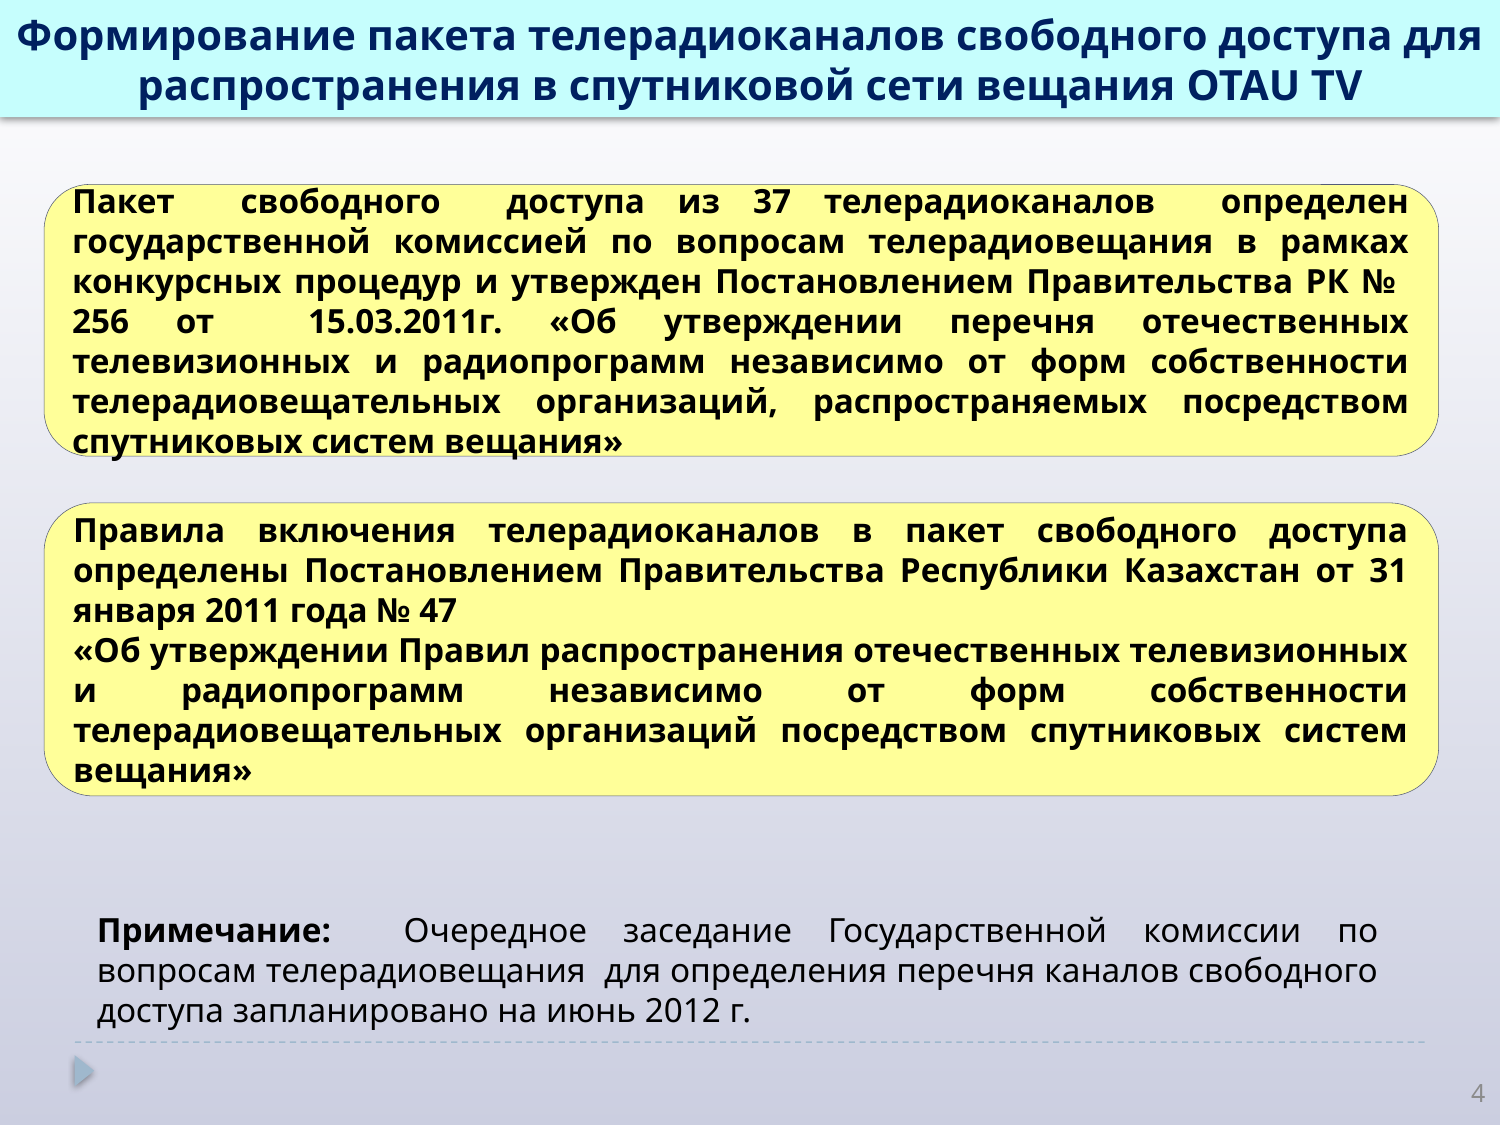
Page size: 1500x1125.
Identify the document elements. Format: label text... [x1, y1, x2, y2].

text_box Пакет свободного доступа из 37 телерадиоканалов определен государственной комиссией по вопросам телерадиовещания в рамках конкурсных процедур и утвержден Постановлением Правительства РК № 256 от 15.03.2011г. «Об утверждении перечня отечественных телевизионных и радиопрограмм независимо от форм собственности телерадиовещательных организаций, распространяемых посредством спутниковых систем вещания» [42, 182, 1441, 458]
text_box Правила включения телерадиоканалов в пакет свободного доступа определены Постановлением Правительства Республики Казахстан от 31 января 2011 года № 47 «Об утверждении Правил распространения отечественных телевизионных и радиопрограмм независимо от форм собственности телерадиовещательных организаций посредством спутниковых систем вещания» [42, 501, 1441, 798]
text_box Примечание: Очередное заседание Государственной комиссии по вопросам телерадиовещания для определения перечня каналов свободного доступа запланировано на июнь 2012 г. [82, 902, 1395, 1037]
text_box Формирование пакета телерадиоканалов свободного доступа для распространения в спутниковой сети вещания OTAU TV [0, 0, 1500, 118]
text_box 4 [1446, 1065, 1500, 1125]
